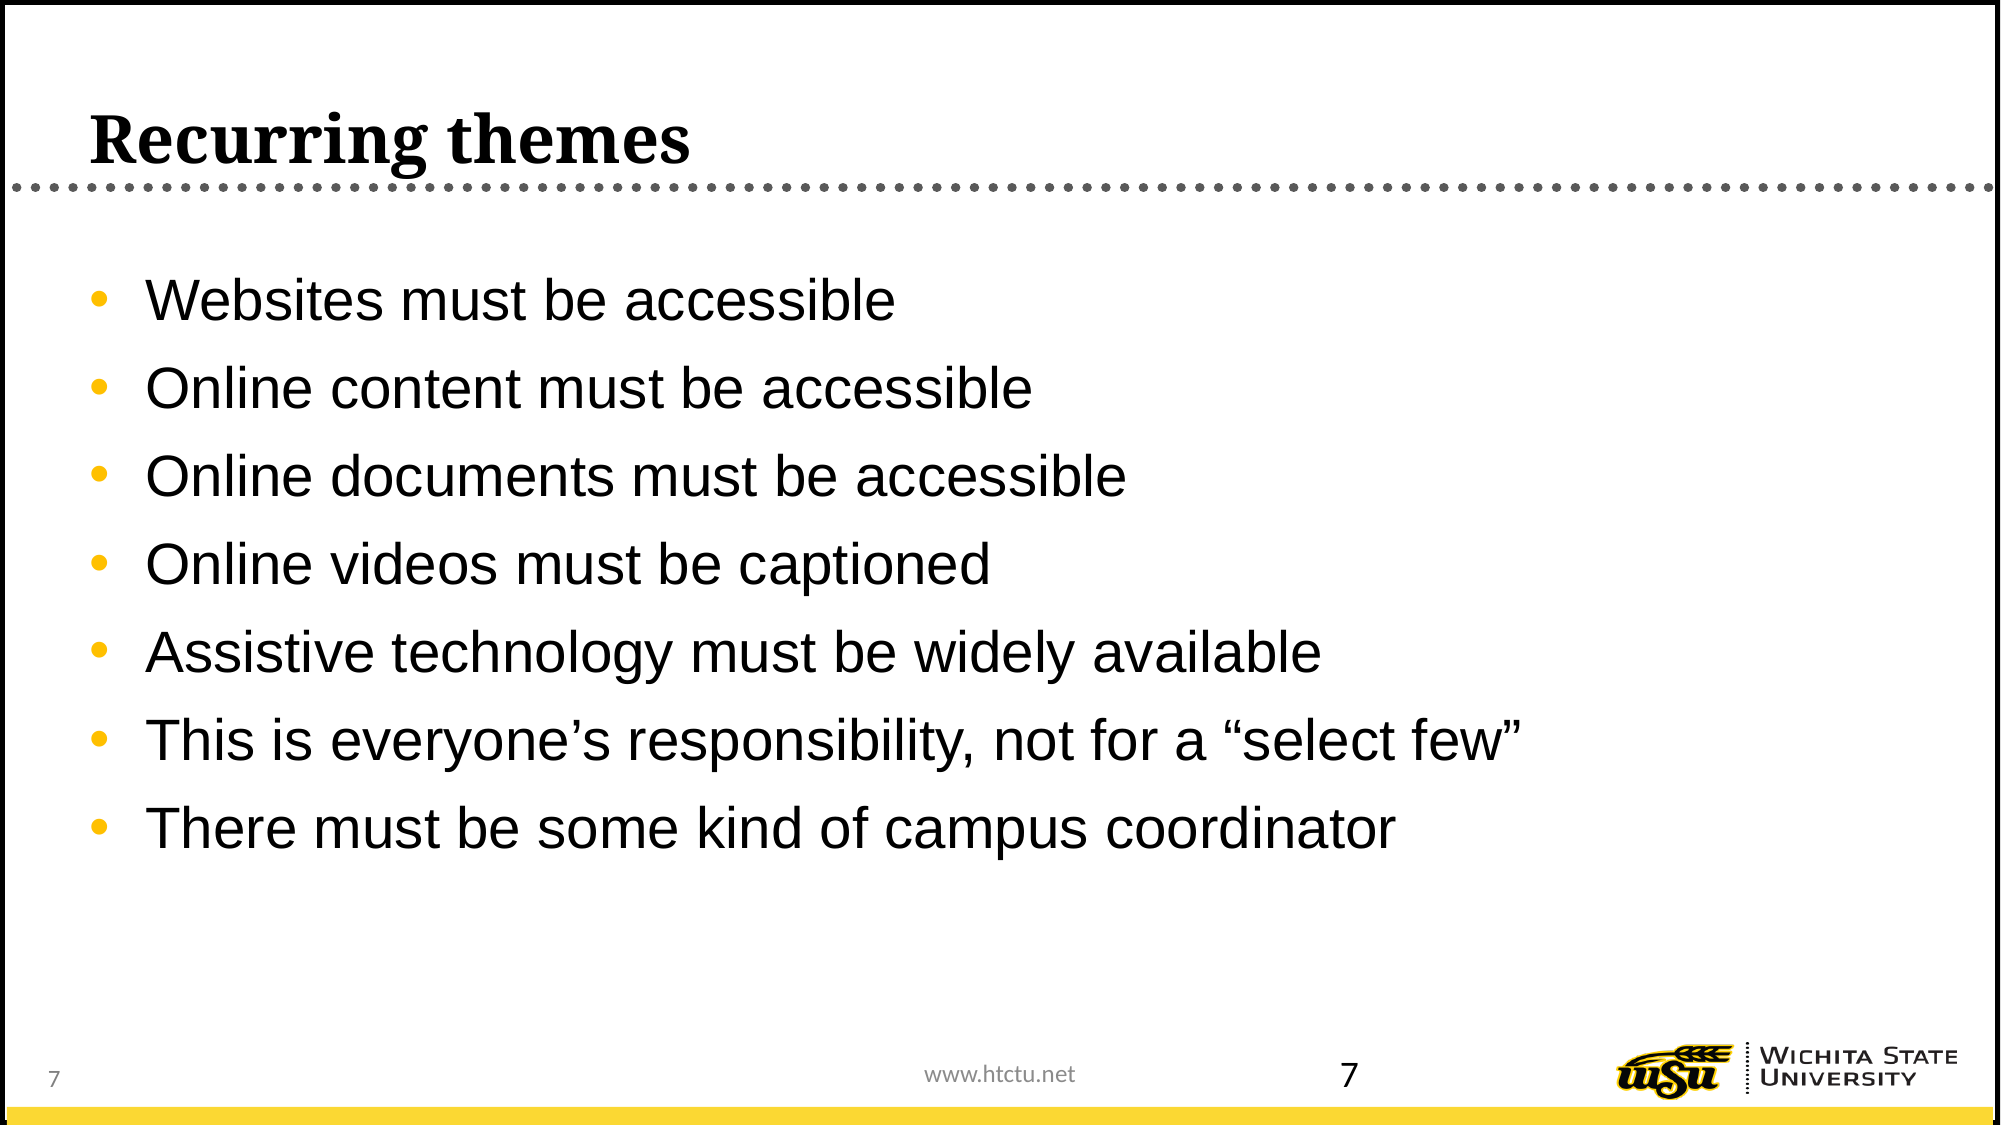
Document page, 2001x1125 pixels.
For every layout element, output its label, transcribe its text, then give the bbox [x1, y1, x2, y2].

picture [1675, 1042, 1957, 1100]
slide_number 7 [1325, 1042, 1675, 1103]
title Recurring themes [73, 44, 1934, 185]
footer www.htctu.net [683, 1042, 1317, 1103]
list Websites must be accessible Online content must be accessible Online documents must be accessible Online videos must be captioned Assistive technology must be widely available This is everyone’s responsibility, not for a “select few” There must be some kind of campus coordinator [73, 262, 1875, 1006]
